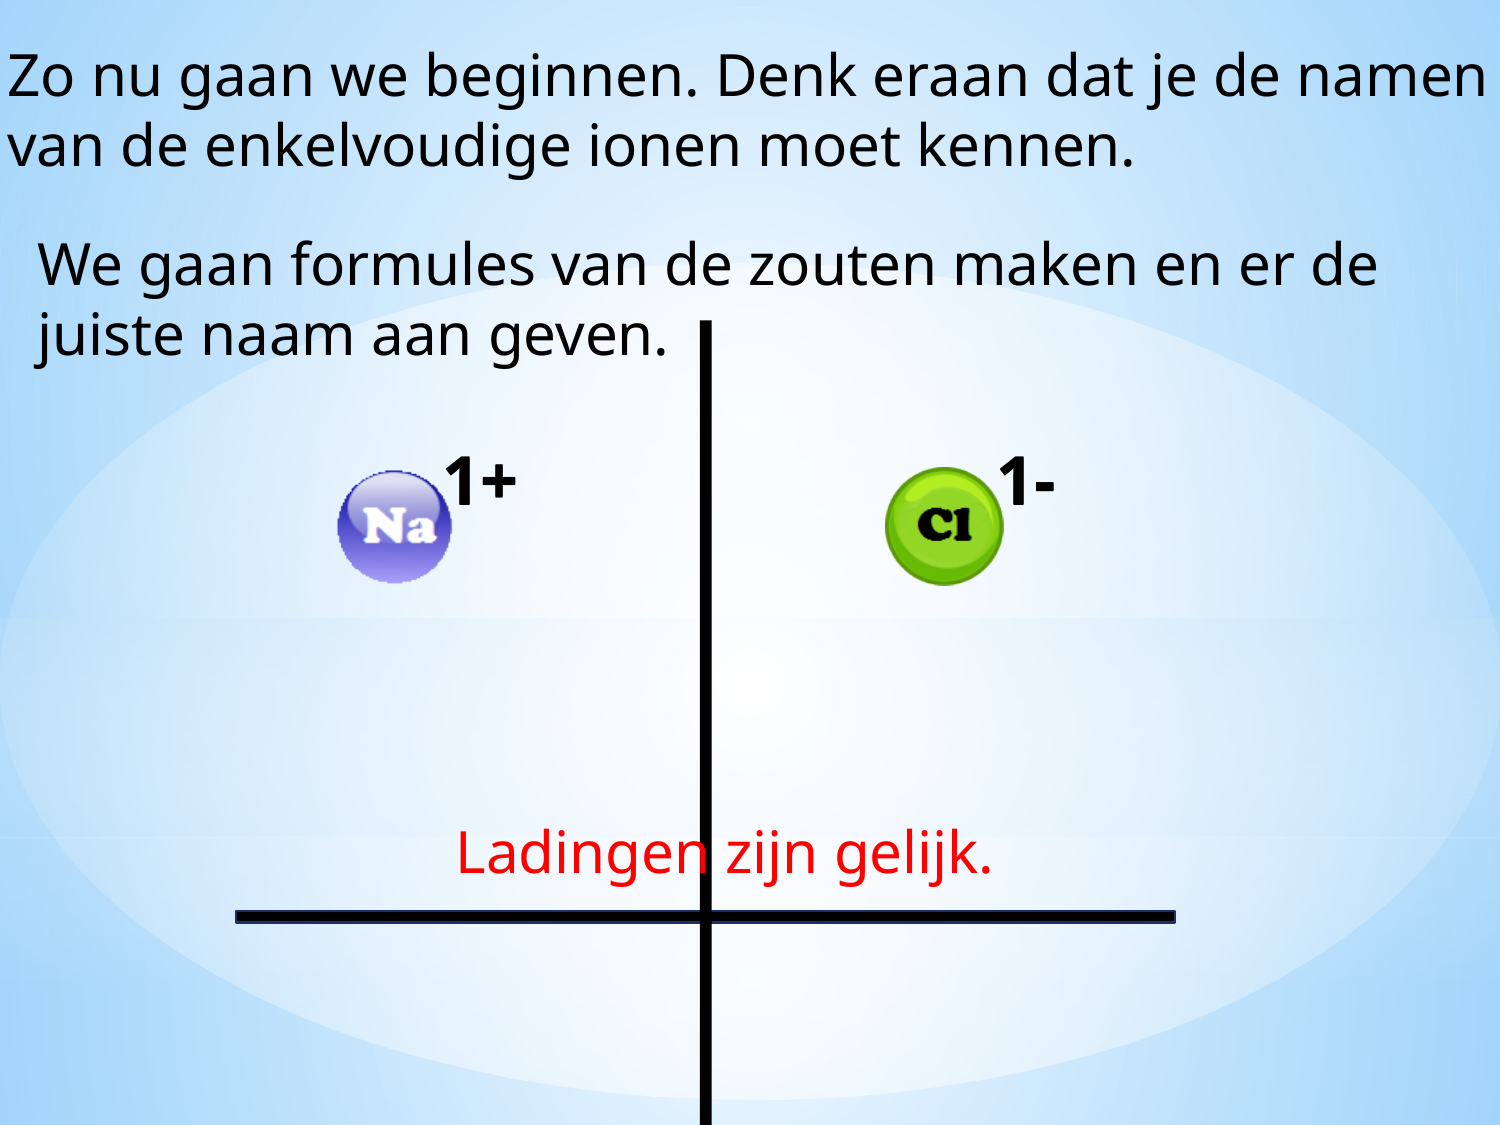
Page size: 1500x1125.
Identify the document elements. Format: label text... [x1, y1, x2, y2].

text_box We gaan formules van de zouten maken en er de juiste naam aan geven. [22, 219, 1477, 375]
text_box Zo nu gaan we beginnen. Denk eraan dat je de namen van de enkelvoudige ionen moet kennen. [0, 30, 1500, 186]
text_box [235, 320, 1176, 1125]
